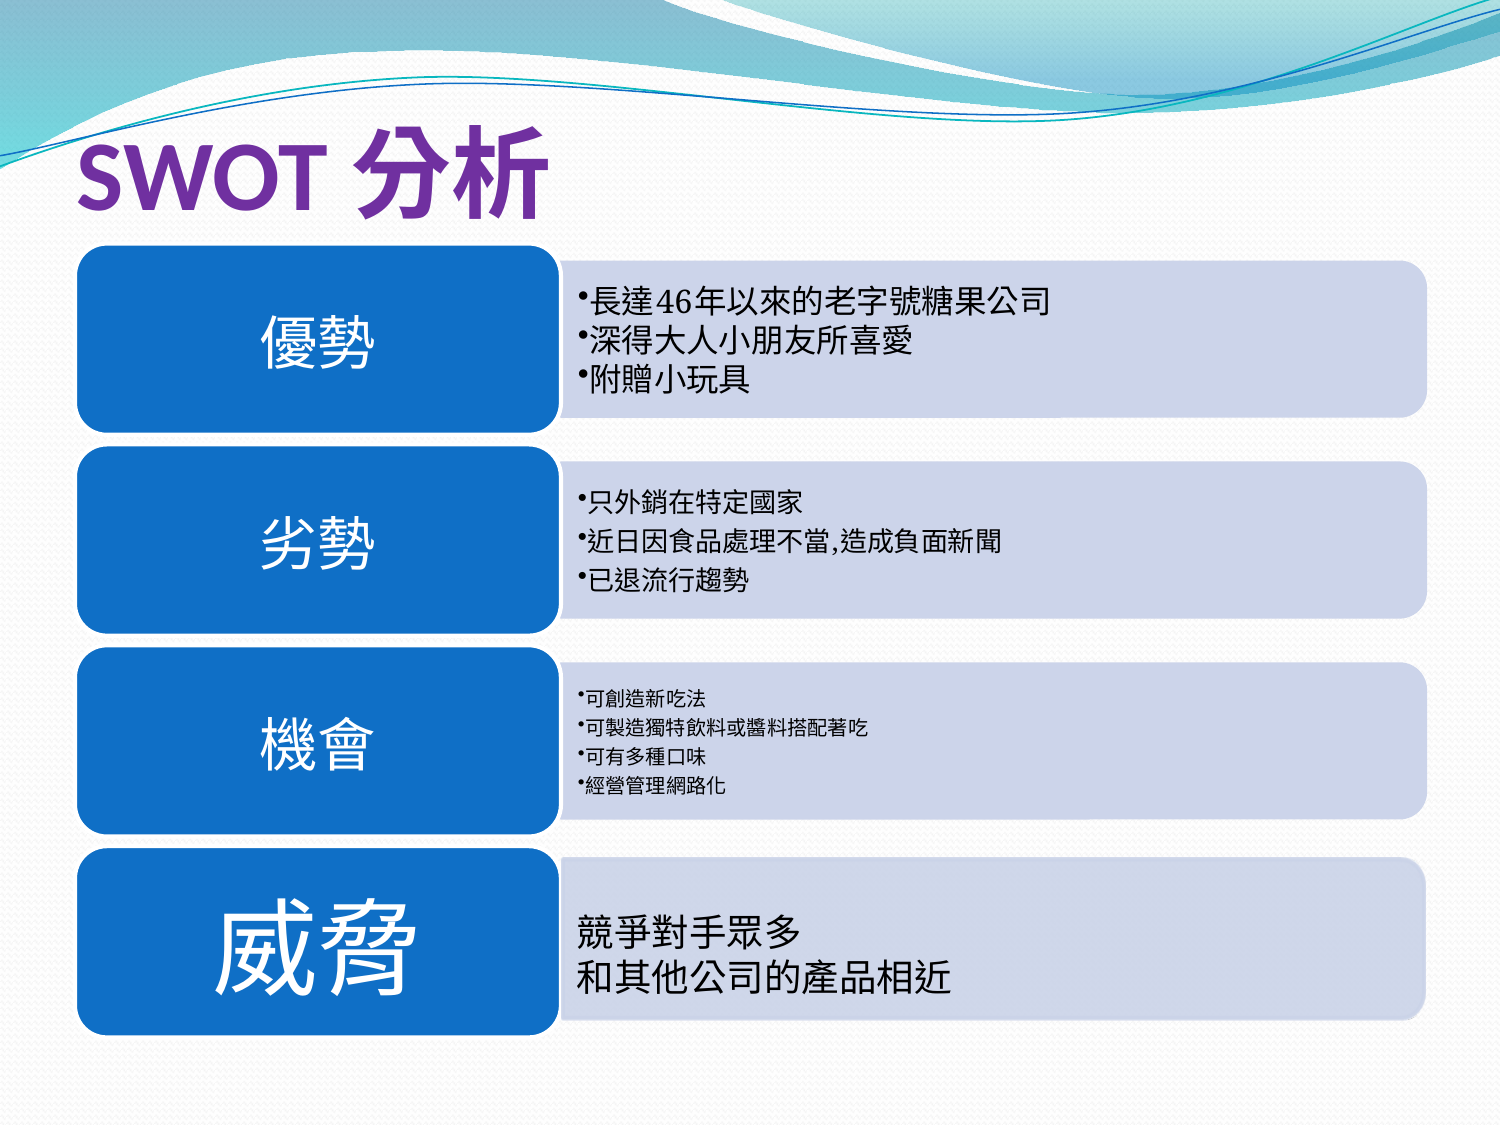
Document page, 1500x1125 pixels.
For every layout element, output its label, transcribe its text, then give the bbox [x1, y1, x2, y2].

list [74, 243, 1426, 1038]
title SWOT分析 [76, 78, 1427, 231]
picture [560, 857, 1426, 1021]
table_header 消費者重要性 [553, 858, 1426, 1033]
